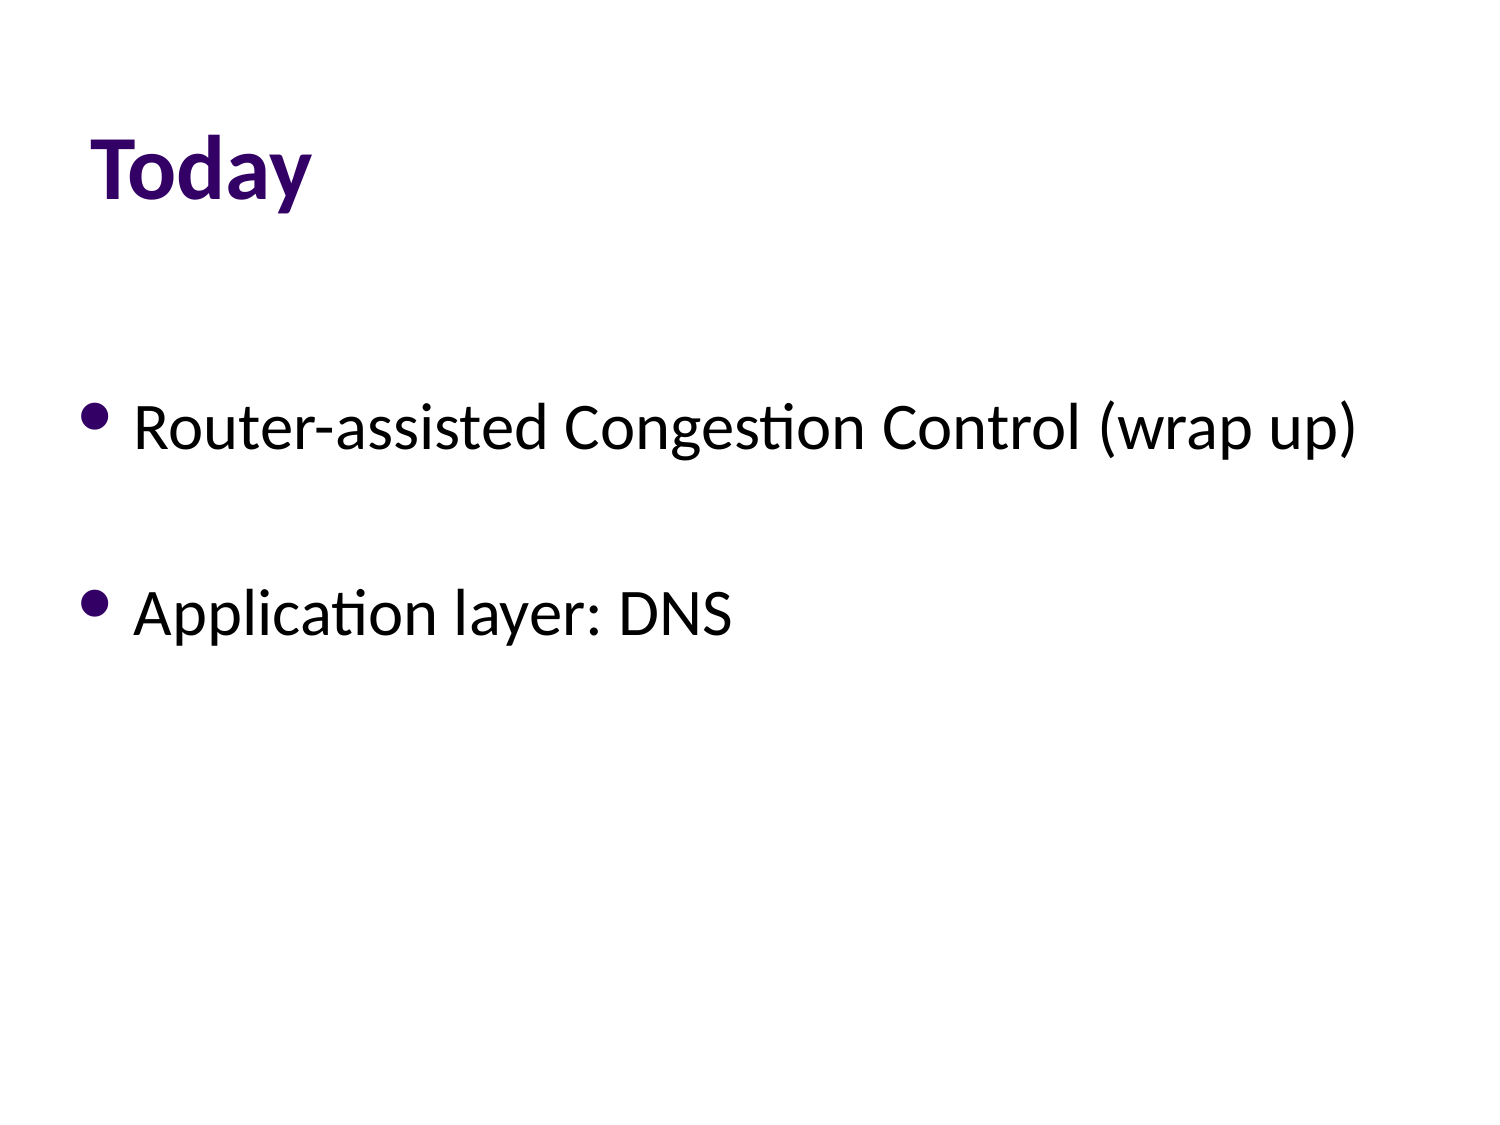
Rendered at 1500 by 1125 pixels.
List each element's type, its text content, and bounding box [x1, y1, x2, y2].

list Router-assisted Congestion Control (wrap up) Application layer: DNS [62, 375, 1413, 1099]
title Today [75, 32, 1425, 225]
